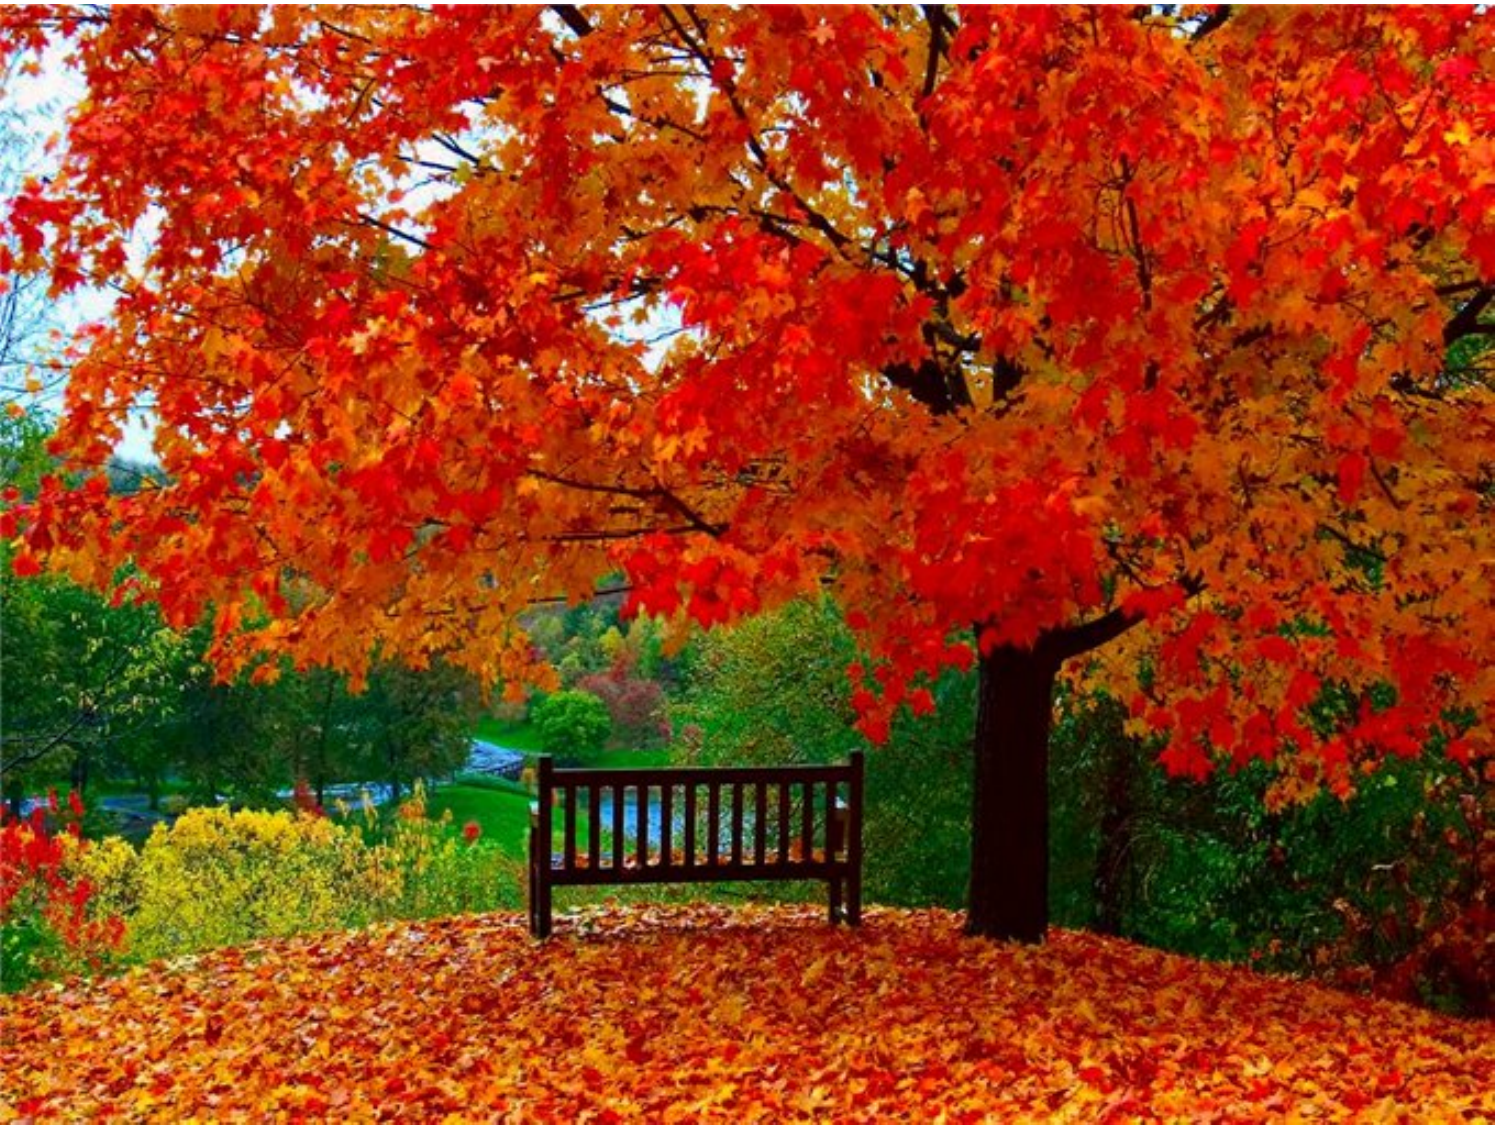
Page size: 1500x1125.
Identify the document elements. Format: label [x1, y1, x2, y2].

list [0, 3, 1495, 1125]
